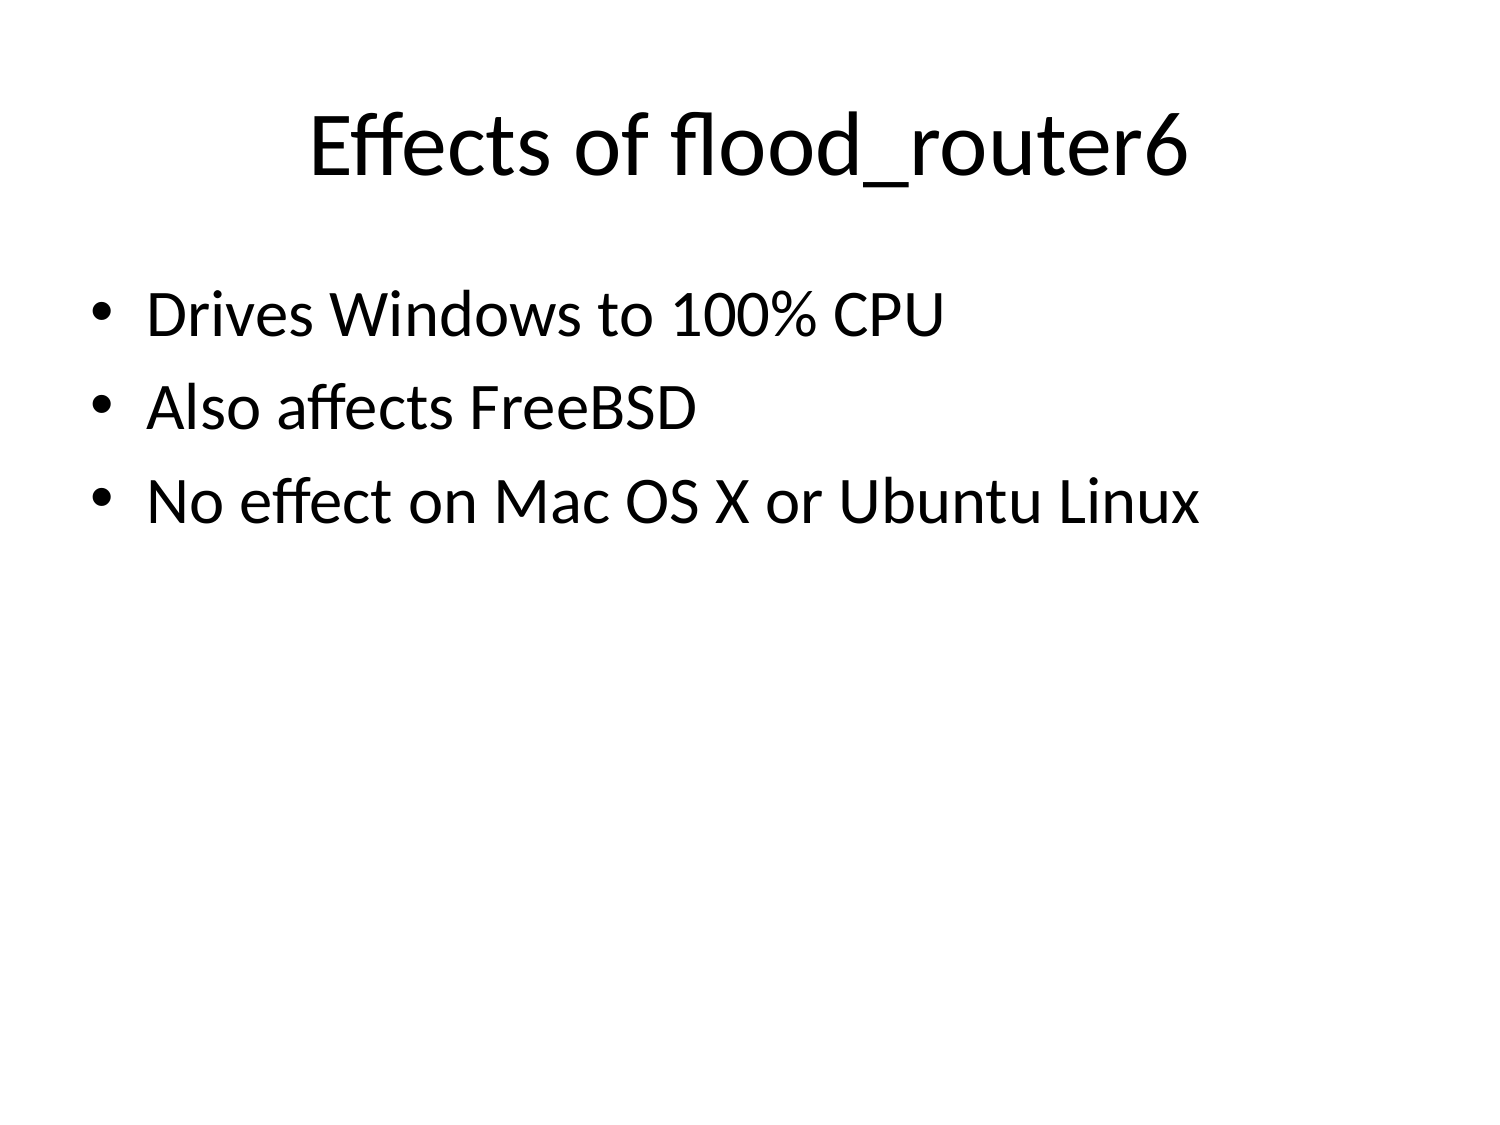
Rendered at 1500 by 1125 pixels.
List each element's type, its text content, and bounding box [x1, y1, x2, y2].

list Drives Windows to 100% CPU Also affects FreeBSD No effect on Mac OS X or Ubuntu Linux [75, 262, 1425, 1005]
title Effects of flood_router6 [75, 45, 1425, 233]
